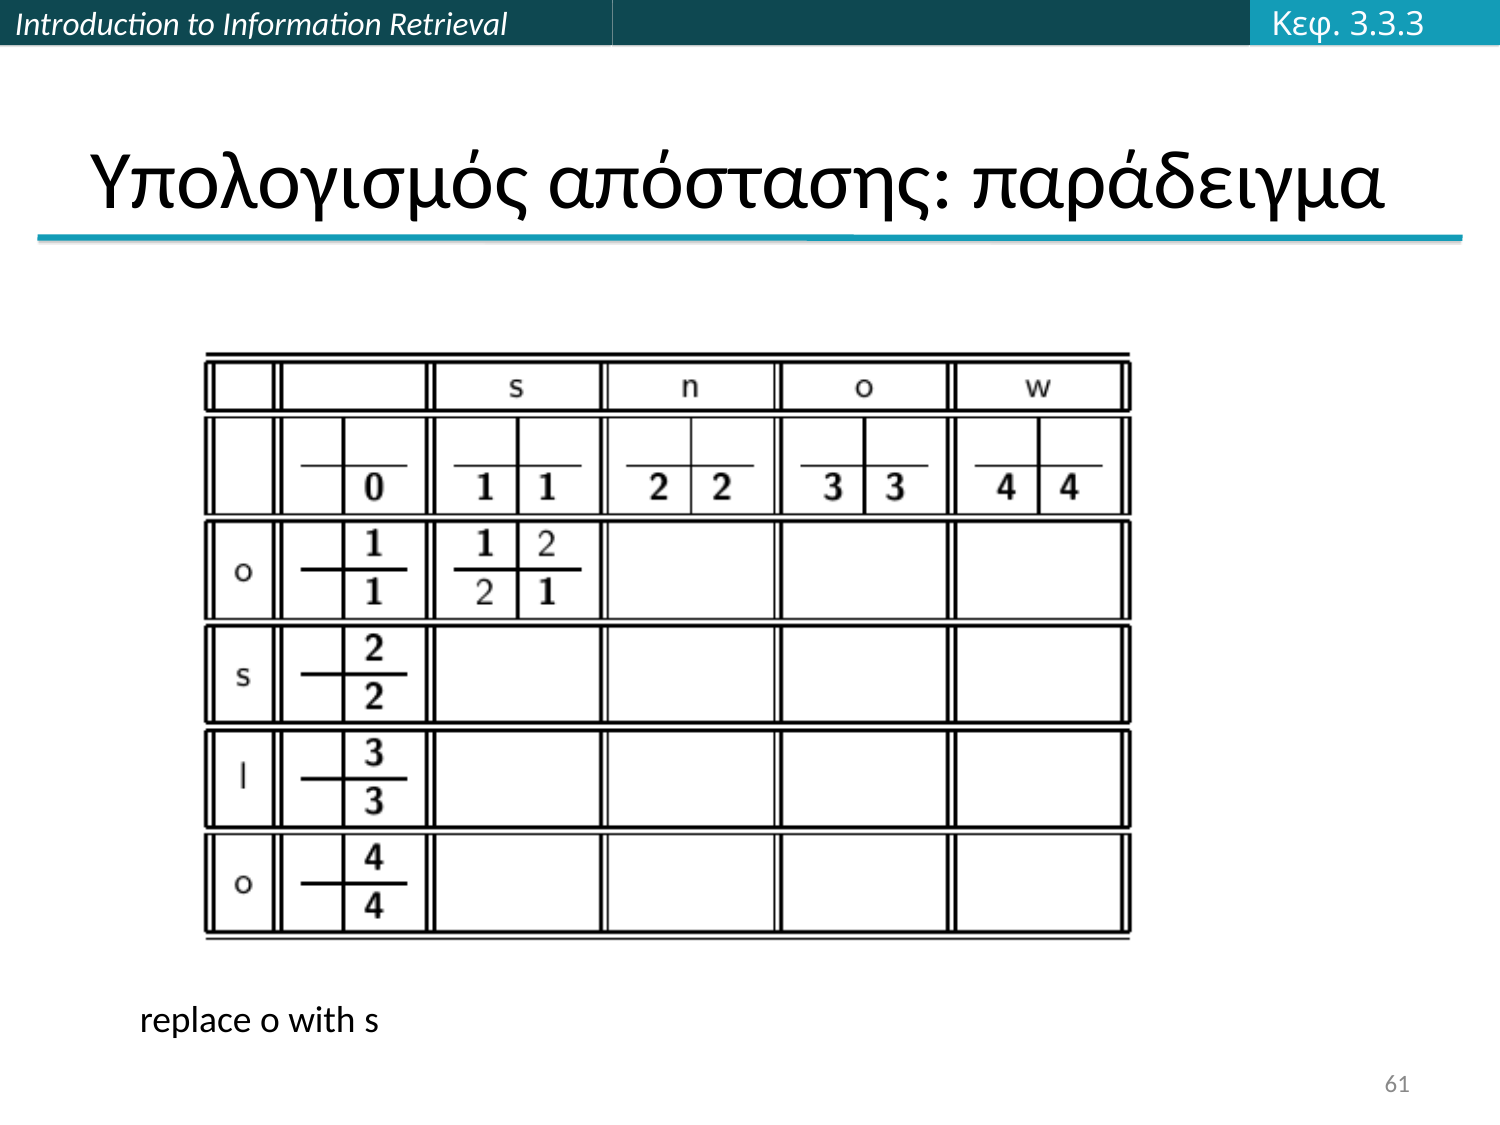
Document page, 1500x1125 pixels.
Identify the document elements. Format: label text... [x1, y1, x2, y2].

text_box Κεφ. 3.3.3 [1256, 0, 1440, 50]
title Υπολογισμός απόστασης: παράδειγμα [74, 44, 1426, 233]
slide_number 61 [1074, 1062, 1425, 1103]
picture [187, 349, 1138, 948]
text_box replace o with s [125, 987, 925, 1048]
